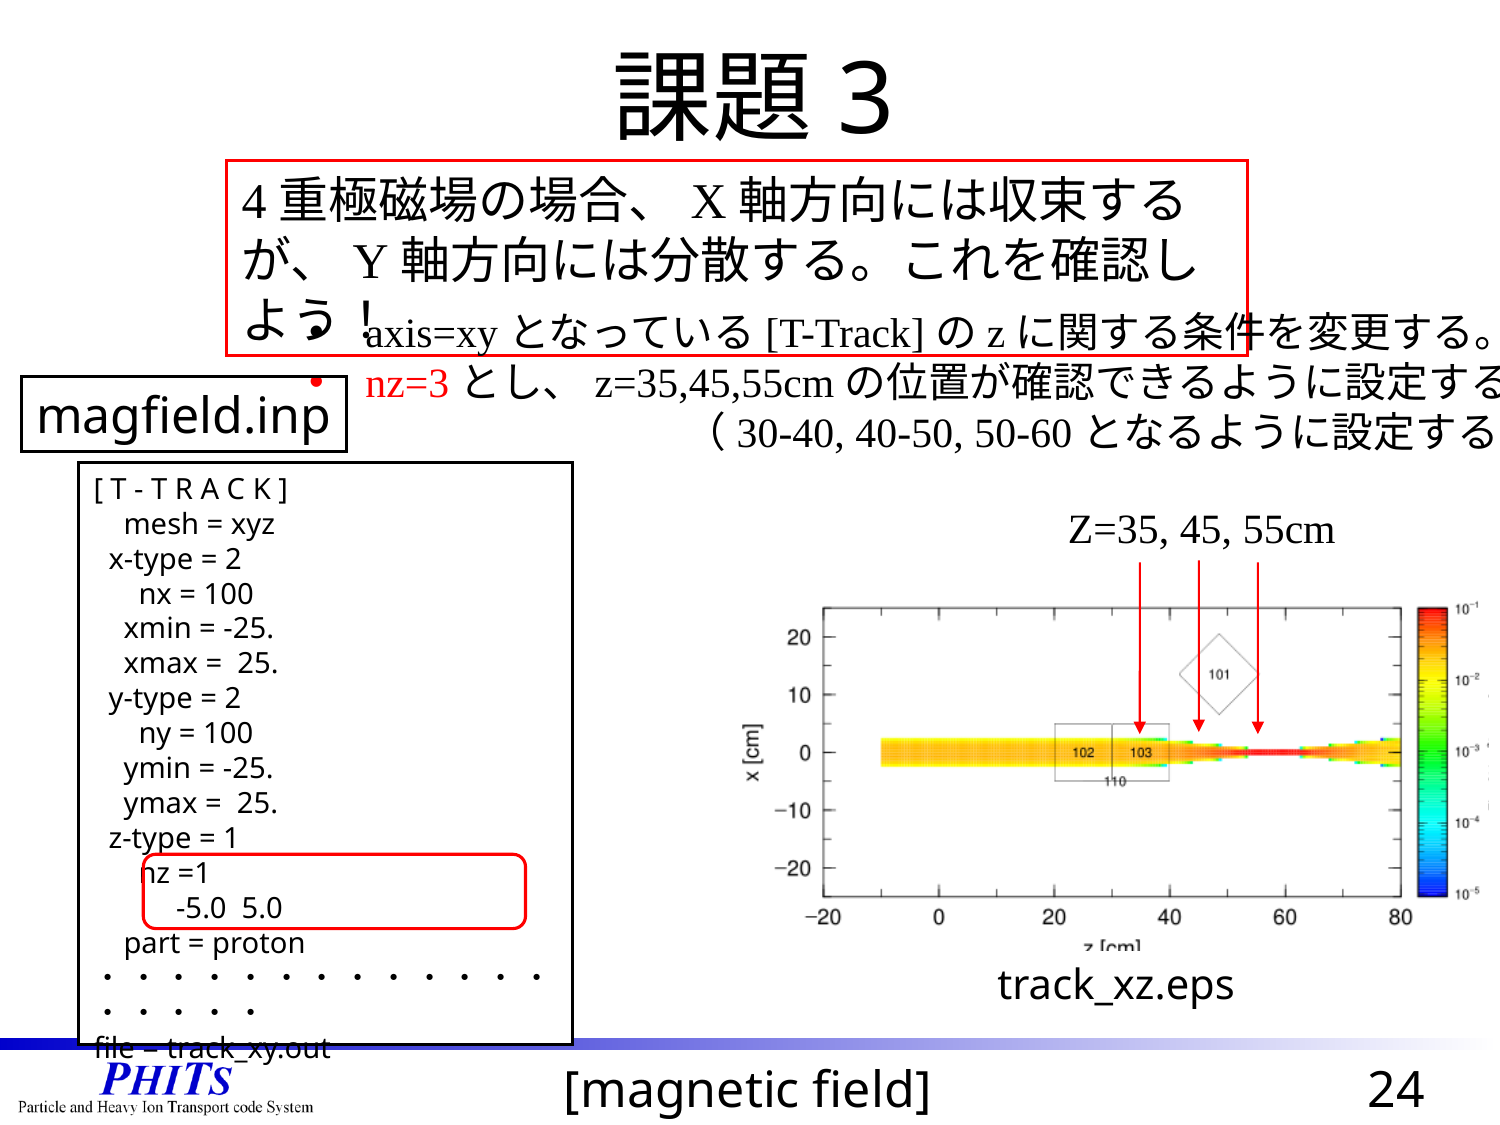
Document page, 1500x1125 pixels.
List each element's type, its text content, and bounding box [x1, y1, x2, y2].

text_box 課題3 [41, 0, 1467, 188]
text_box 24 [1337, 1049, 1456, 1125]
text_box track_xz.eps [982, 969, 1250, 1016]
picture [738, 597, 1490, 962]
text_box Z=35, 45, 55cm [1053, 494, 1351, 560]
picture [12, 1057, 319, 1117]
text_box axis=xyとなっている[T-Track]のzに関する条件を変更する。 nz=3とし、z=35,45,55cmの位置が確認できるように設定する。 （30-40, 40-50, 50-60となるように設定する） [294, 298, 1500, 464]
text_box magfield.inp [21, 376, 347, 452]
text_box [ T - T R A C K ] mesh = xyz x-type = 2 nx = 100 xmin = -25. xmax = 25. y-type = 2 ny = 100 ymin = -25. ymax = 25. z-type = 1 nz =1 -5.0 5.0 part = proton ・ ・ ・ ・ ・ ・ ・ ・ ・ ・ ・ ・ ・ ・ ・ ・ ・ ・ file = track_xy.out [78, 462, 573, 1045]
text_box [magnetic field] [360, 1049, 1136, 1125]
text_box 4重極磁場の場合、X軸方向には収束するが、Y軸方向には分散する。これを確認しよう！ [226, 160, 1248, 356]
text_box [141, 852, 528, 931]
text_box [0, 1038, 1494, 1050]
